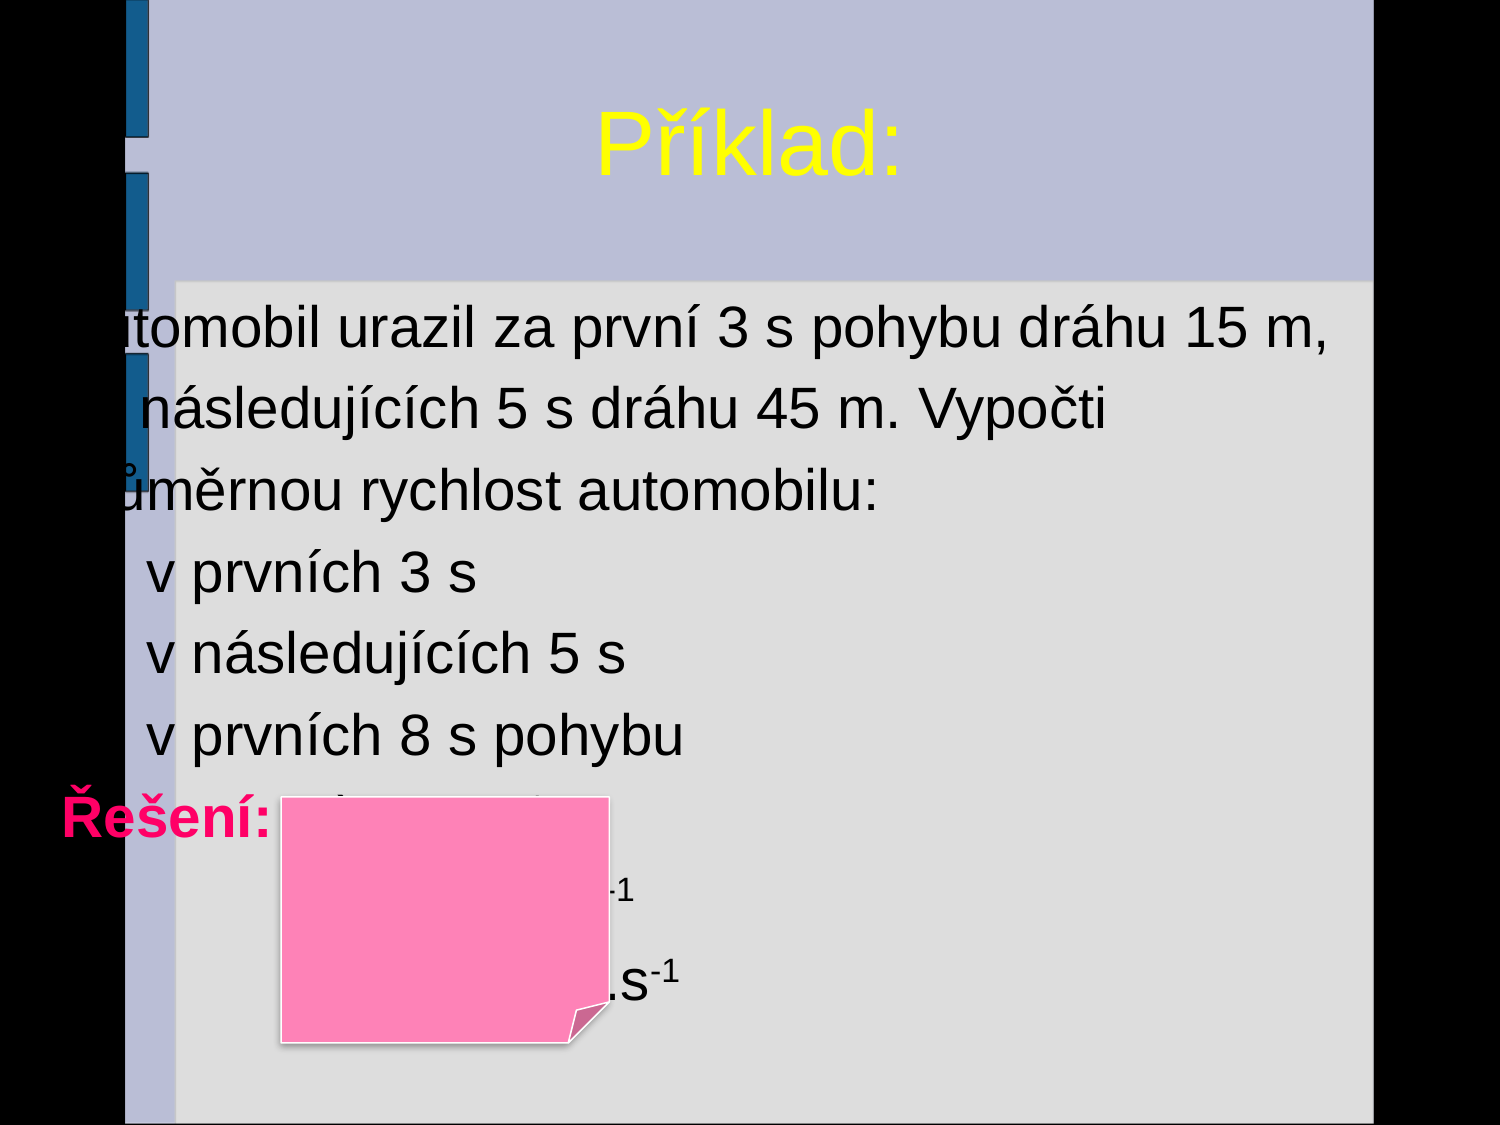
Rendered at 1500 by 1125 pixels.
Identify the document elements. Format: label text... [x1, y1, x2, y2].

list Automobil urazil za první 3 s pohybu dráhu 15 m, za následujících 5 s dráhu 45 m. Vypočti průměrnou rychlost automobilu: v prvních 3 s v následujících 5 s v prvních 8 s pohybu Řešení: a) 5 m.s-1 b) 9 m.s-1 c) 7,5 m.s-1 [46, 280, 1398, 1024]
slide_number 11 [1074, 1024, 1426, 1103]
picture [0, 0, 1500, 1125]
title Příklad: [74, 44, 1426, 233]
text_box [280, 796, 611, 1044]
